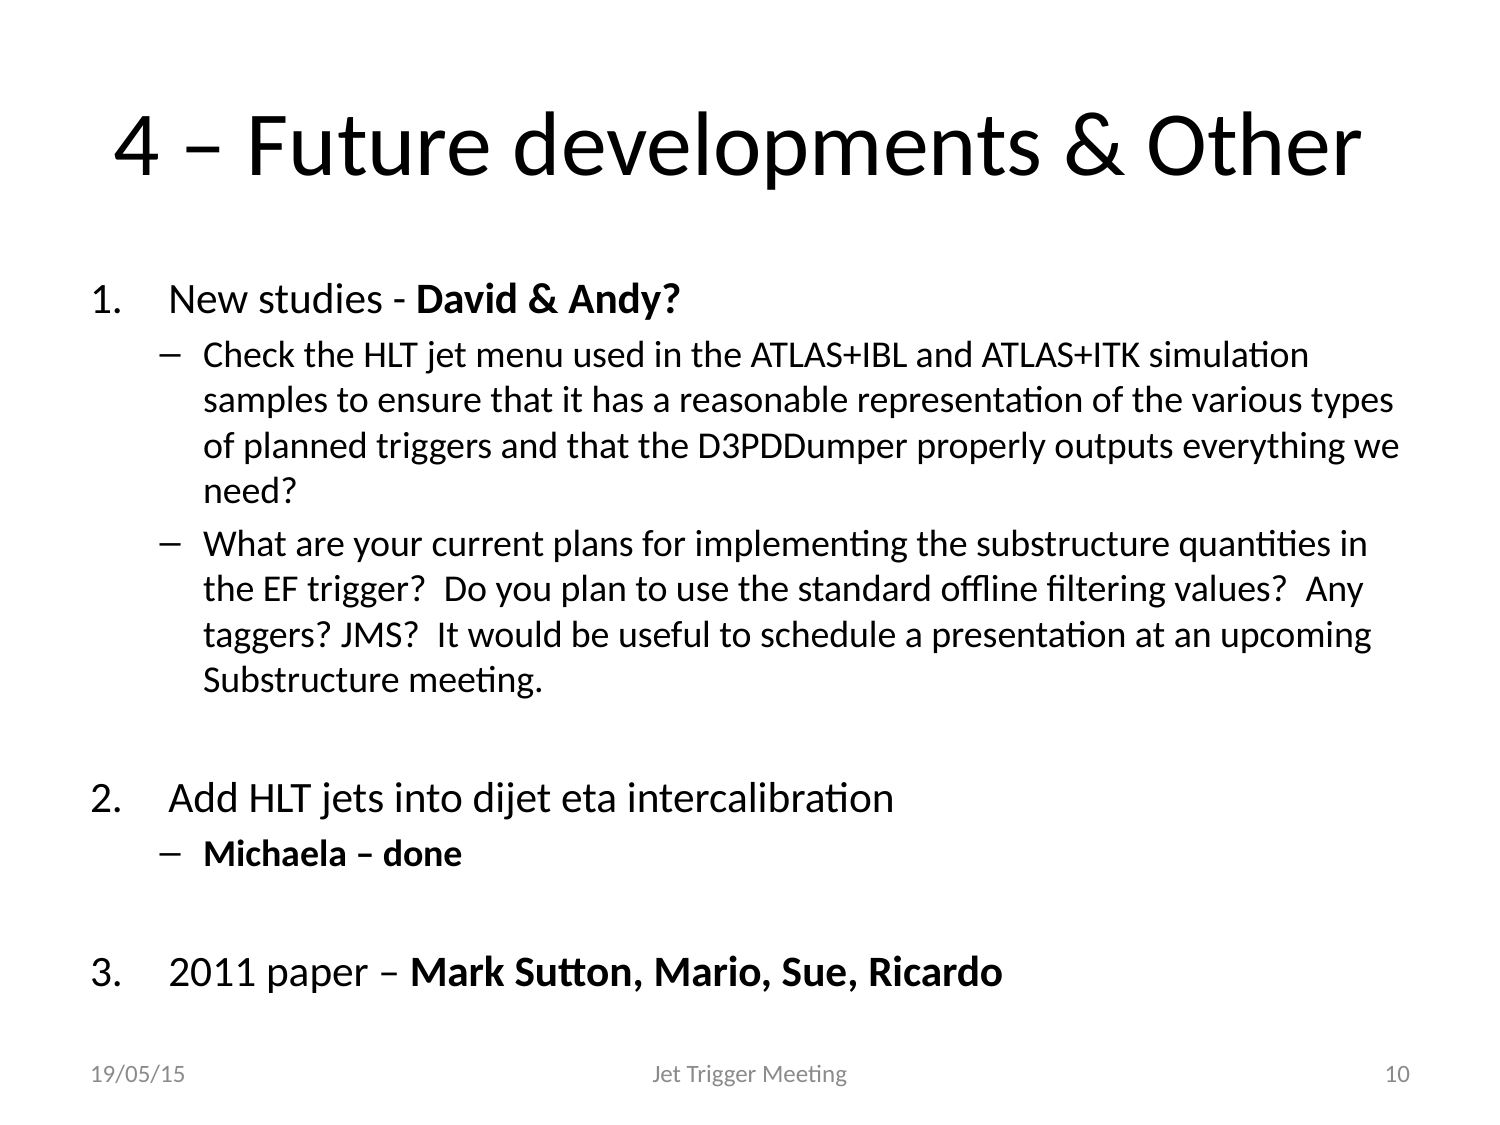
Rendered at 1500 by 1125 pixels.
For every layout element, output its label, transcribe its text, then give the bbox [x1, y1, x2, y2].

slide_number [75, 1042, 425, 1103]
footer Jet Trigger Meeting [512, 1042, 988, 1103]
slide_number 10 [1074, 1042, 1425, 1103]
list New studies - David & Andy? Check the HLT jet menu used in the ATLAS+IBL and ATLAS+ITK simulation samples to ensure that it has a reasonable representation of the various types of planned triggers and that the D3PDDumper properly outputs everything we need? What are your current plans for implementing the substructure quantities in the EF trigger? Do you plan to use the standard offline filtering values? Any taggers? JMS? It would be useful to schedule a presentation at an upcoming Substructure meeting. Add HLT jets into dijet eta intercalibration Michaela – done 2011 paper – Mark Sutton, Mario, Sue, Ricardo [75, 262, 1425, 1005]
title 4 – Future developments & Other [75, 45, 1425, 233]
